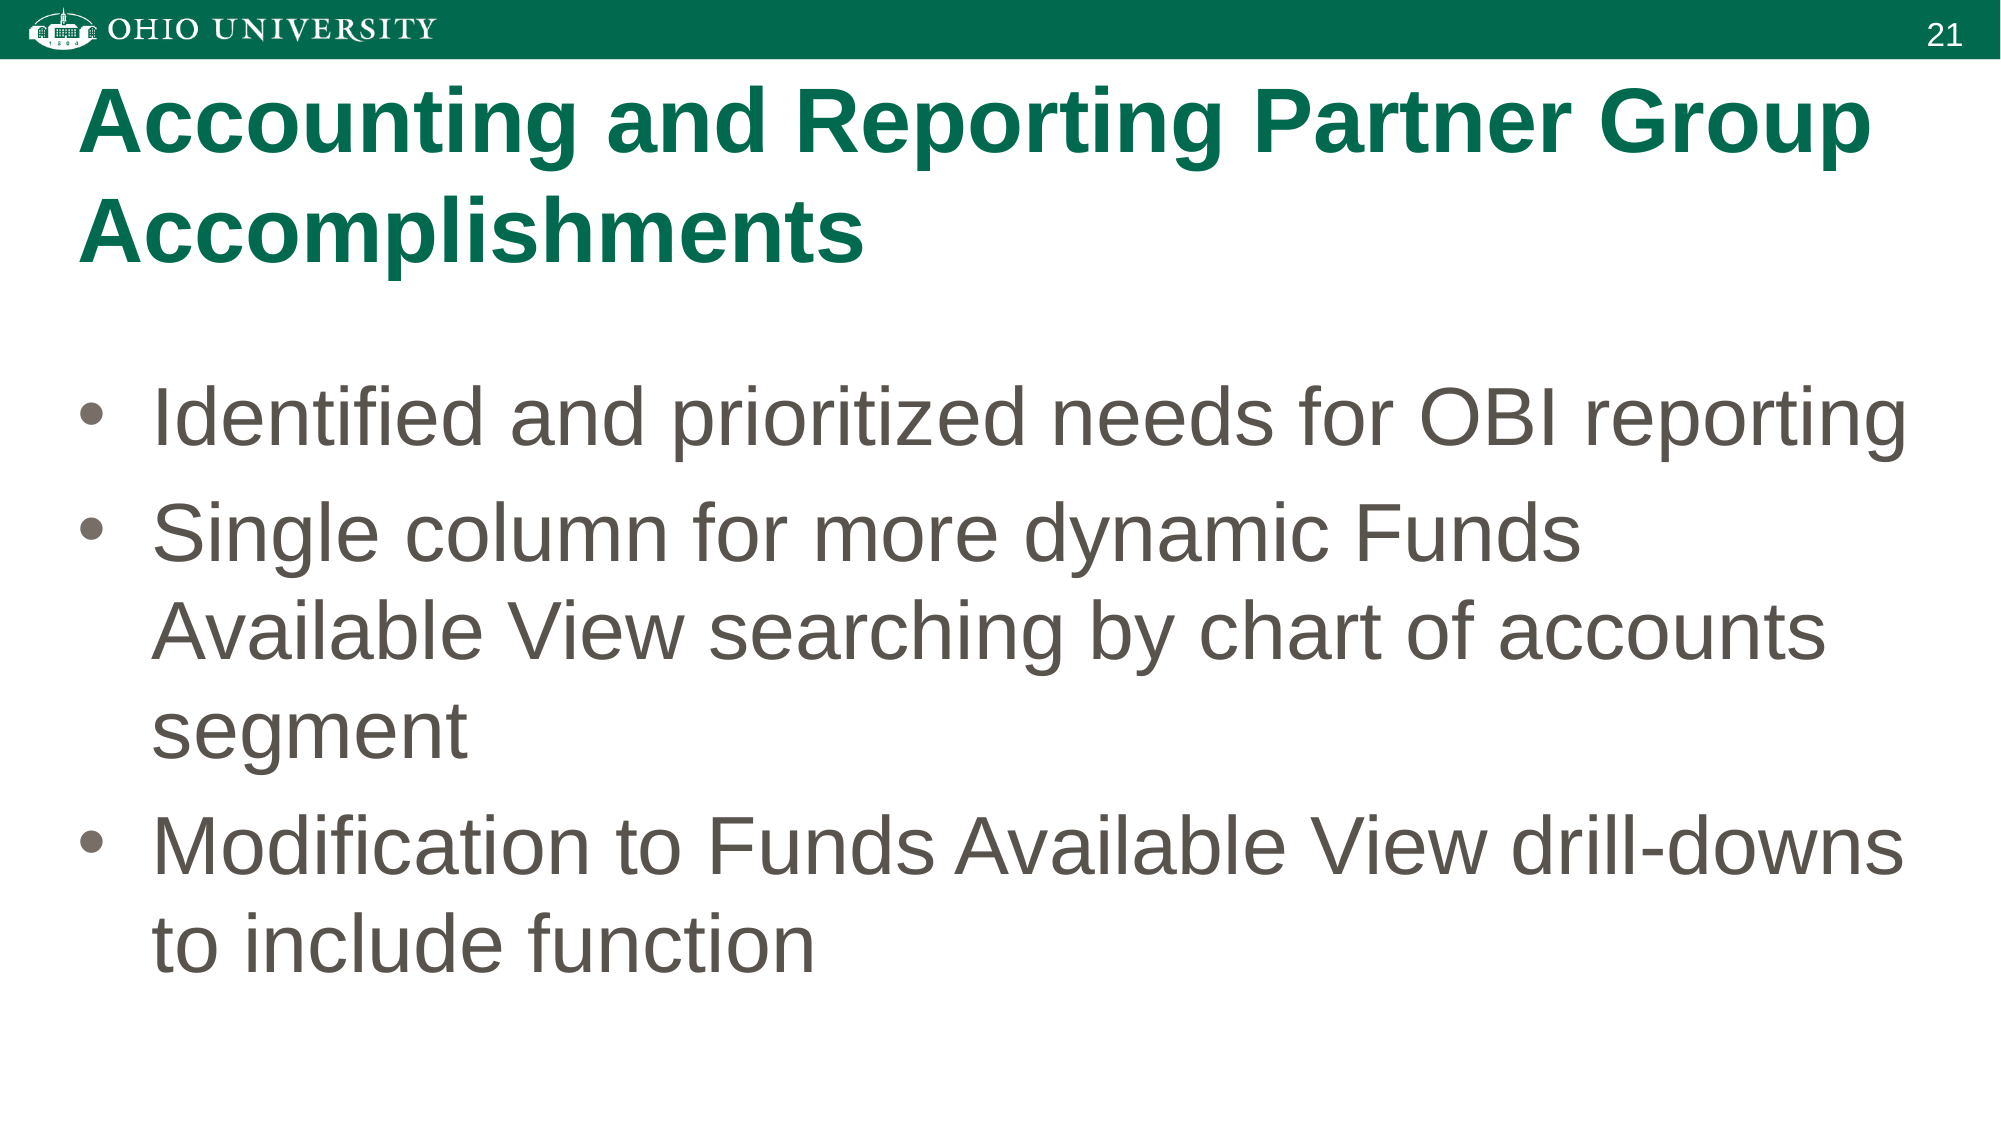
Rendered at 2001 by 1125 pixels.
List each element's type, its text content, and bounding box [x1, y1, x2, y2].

list Accounting and Reporting Partner Group Accomplishments [62, 53, 1937, 279]
picture [0, 0, 2001, 1125]
list Identified and prioritized needs for OBI reporting Single column for more dynamic Funds Available View searching by chart of accounts segment Modification to Funds Available View drill-downs to include function [62, 355, 1937, 1091]
